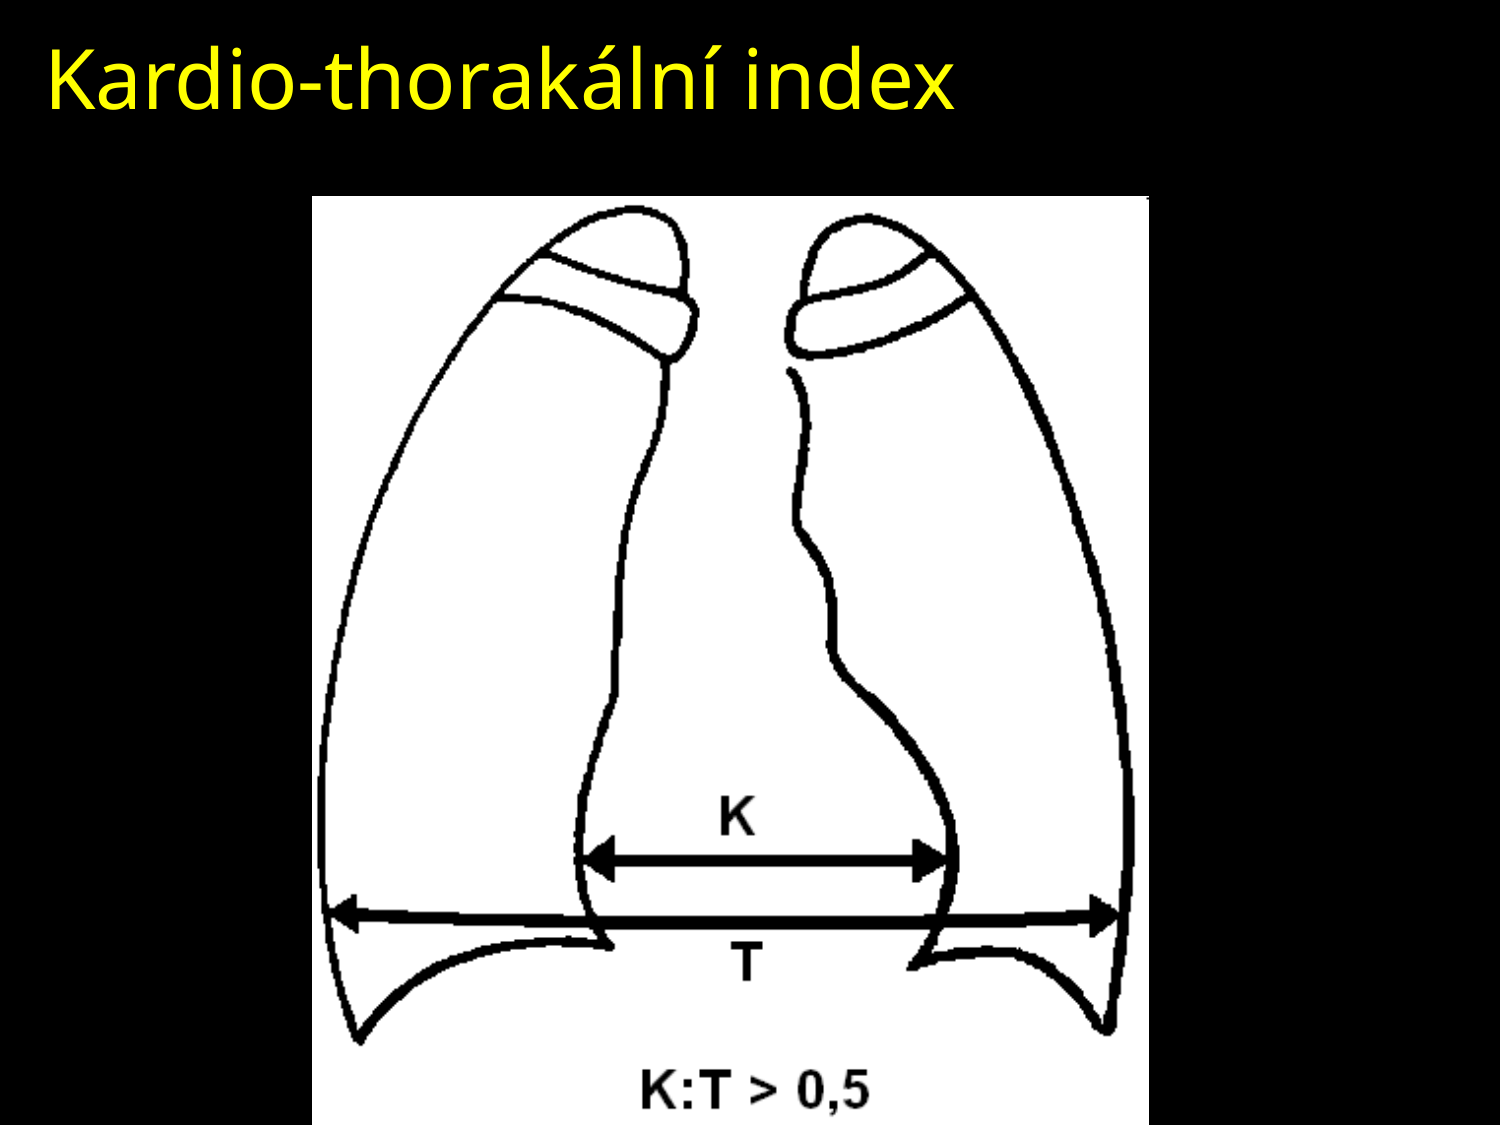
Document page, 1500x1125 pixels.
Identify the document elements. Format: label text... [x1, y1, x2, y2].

text_box Kardio-thorakální index [29, 19, 1267, 170]
picture [312, 195, 1149, 1125]
